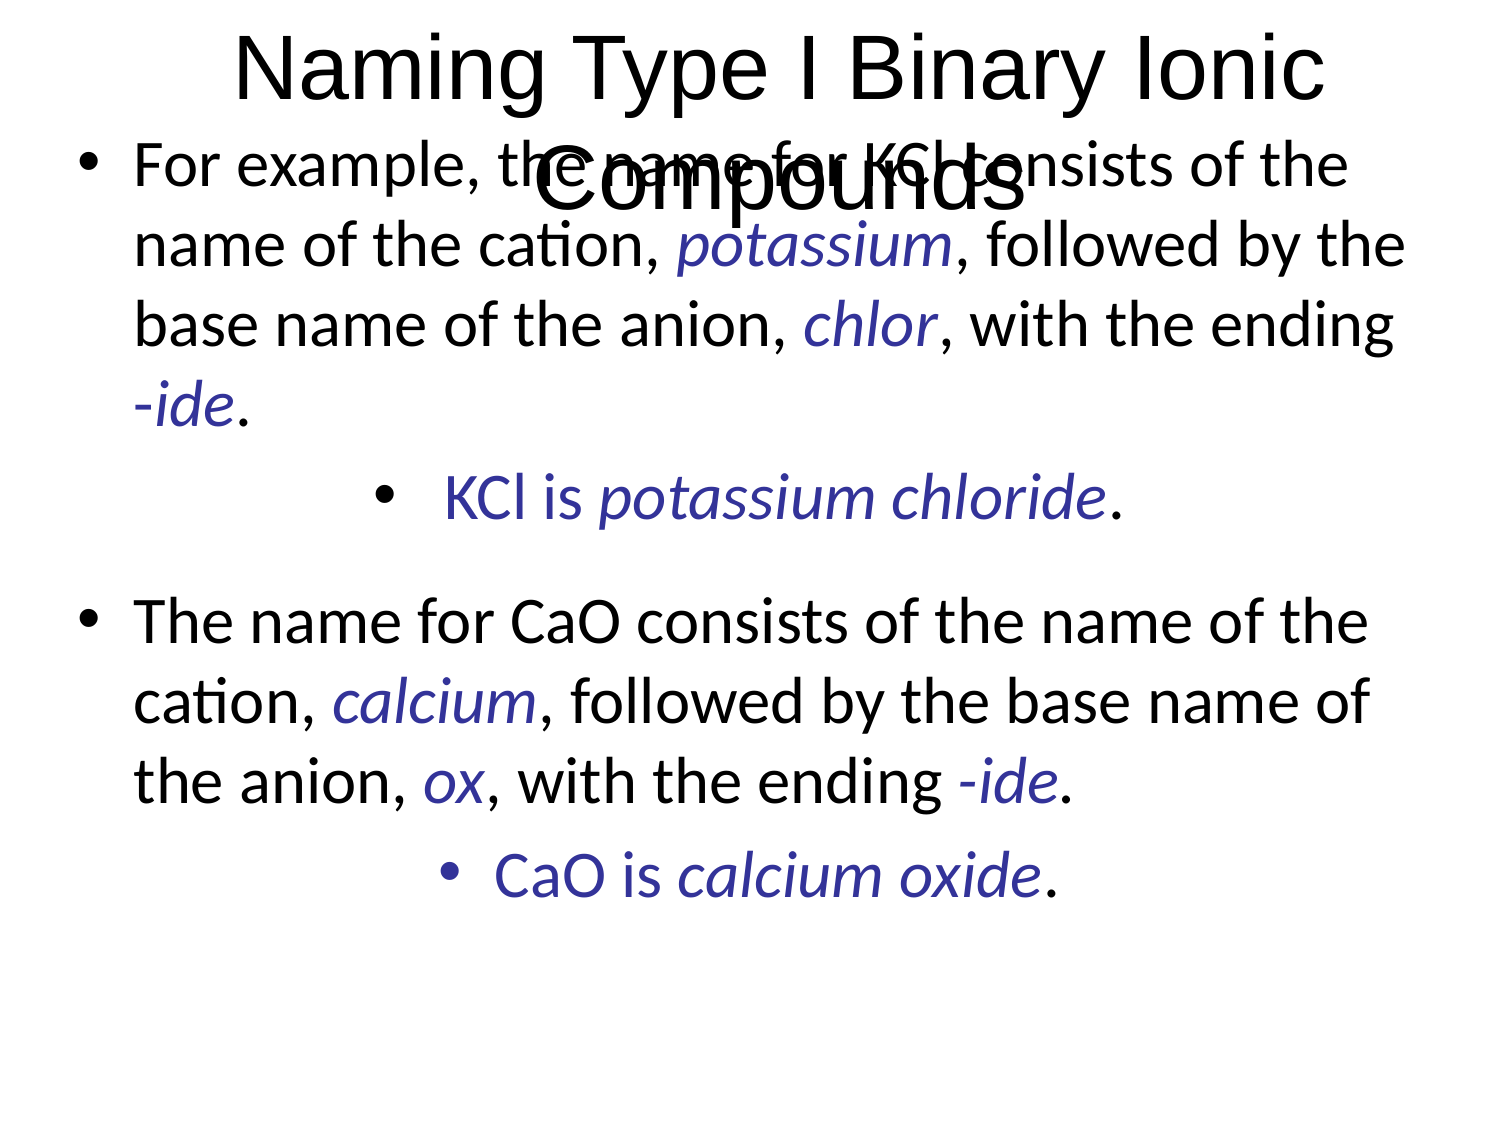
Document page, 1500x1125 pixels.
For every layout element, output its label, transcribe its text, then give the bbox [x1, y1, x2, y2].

list For example, the name for KCl consists of the name of the cation, potassium, followed by the base name of the anion, chlor, with the ending -ide. KCl is potassium chloride. The name for CaO consists of the name of the cation, calcium, followed by the base name of the anion, ox, with the ending -ide. CaO is calcium oxide. [62, 112, 1436, 1068]
title Naming Type I Binary Ionic Compounds [0, 0, 1500, 235]
